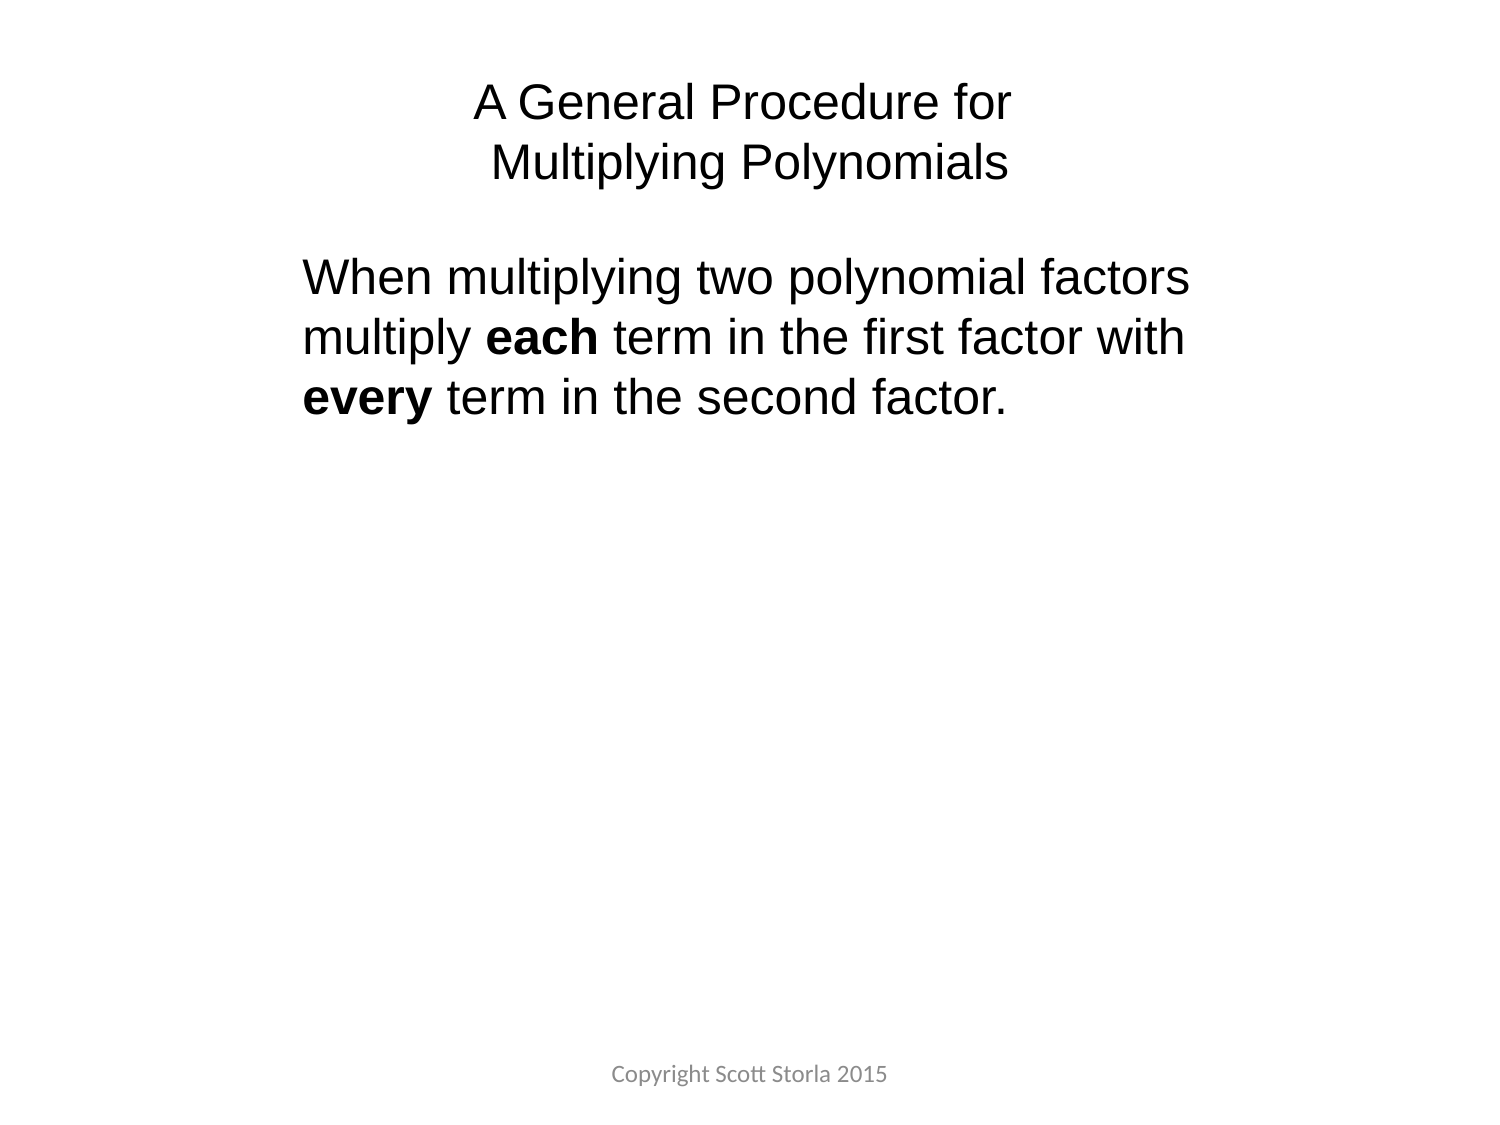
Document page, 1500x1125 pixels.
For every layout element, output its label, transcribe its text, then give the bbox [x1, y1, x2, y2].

text_box A General Procedure for Multiplying Polynomials [299, 62, 1200, 198]
footer Copyright Scott Storla 2015 [512, 1042, 988, 1103]
text_box When multiplying two polynomial factors multiply each term in the first factor with every term in the second factor. [287, 237, 1213, 513]
